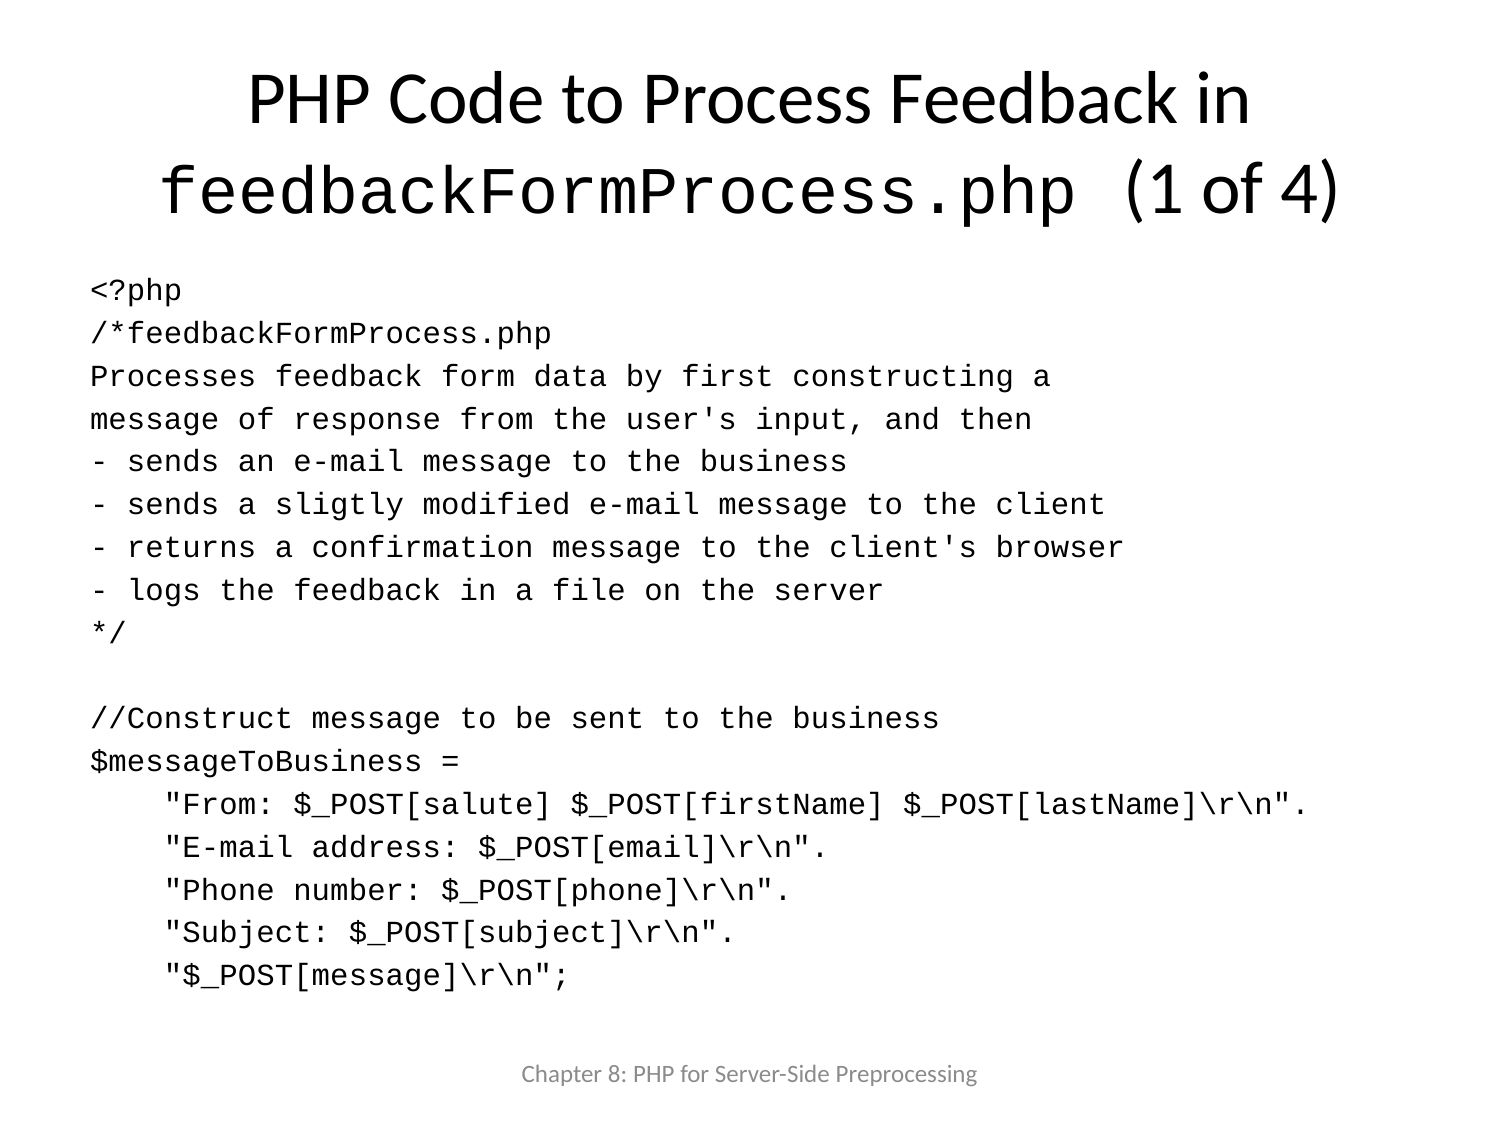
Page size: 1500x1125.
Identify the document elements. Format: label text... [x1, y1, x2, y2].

footer Chapter 8: PHP for Server-Side Preprocessing [362, 1042, 1138, 1103]
title PHP Code to Process Feedback in feedbackFormProcess.php (1 of 4) [75, 45, 1425, 233]
list <?php /*feedbackFormProcess.php Processes feedback form data by first constructing a message of response from the user's input, and then - sends an e-mail message to the business - sends a sligtly modified e-mail message to the client - returns a confirmation message to the client's browser - logs the feedback in a file on the server */ //Construct message to be sent to the business $messageToBusiness = "From: $_POST[salute] $_POST[firstName] $_POST[lastName]\r\n". "E-mail address: $_POST[email]\r\n". "Phone number: $_POST[phone]\r\n". "Subject: $_POST[subject]\r\n". "$_POST[message]\r\n"; [75, 262, 1425, 1005]
